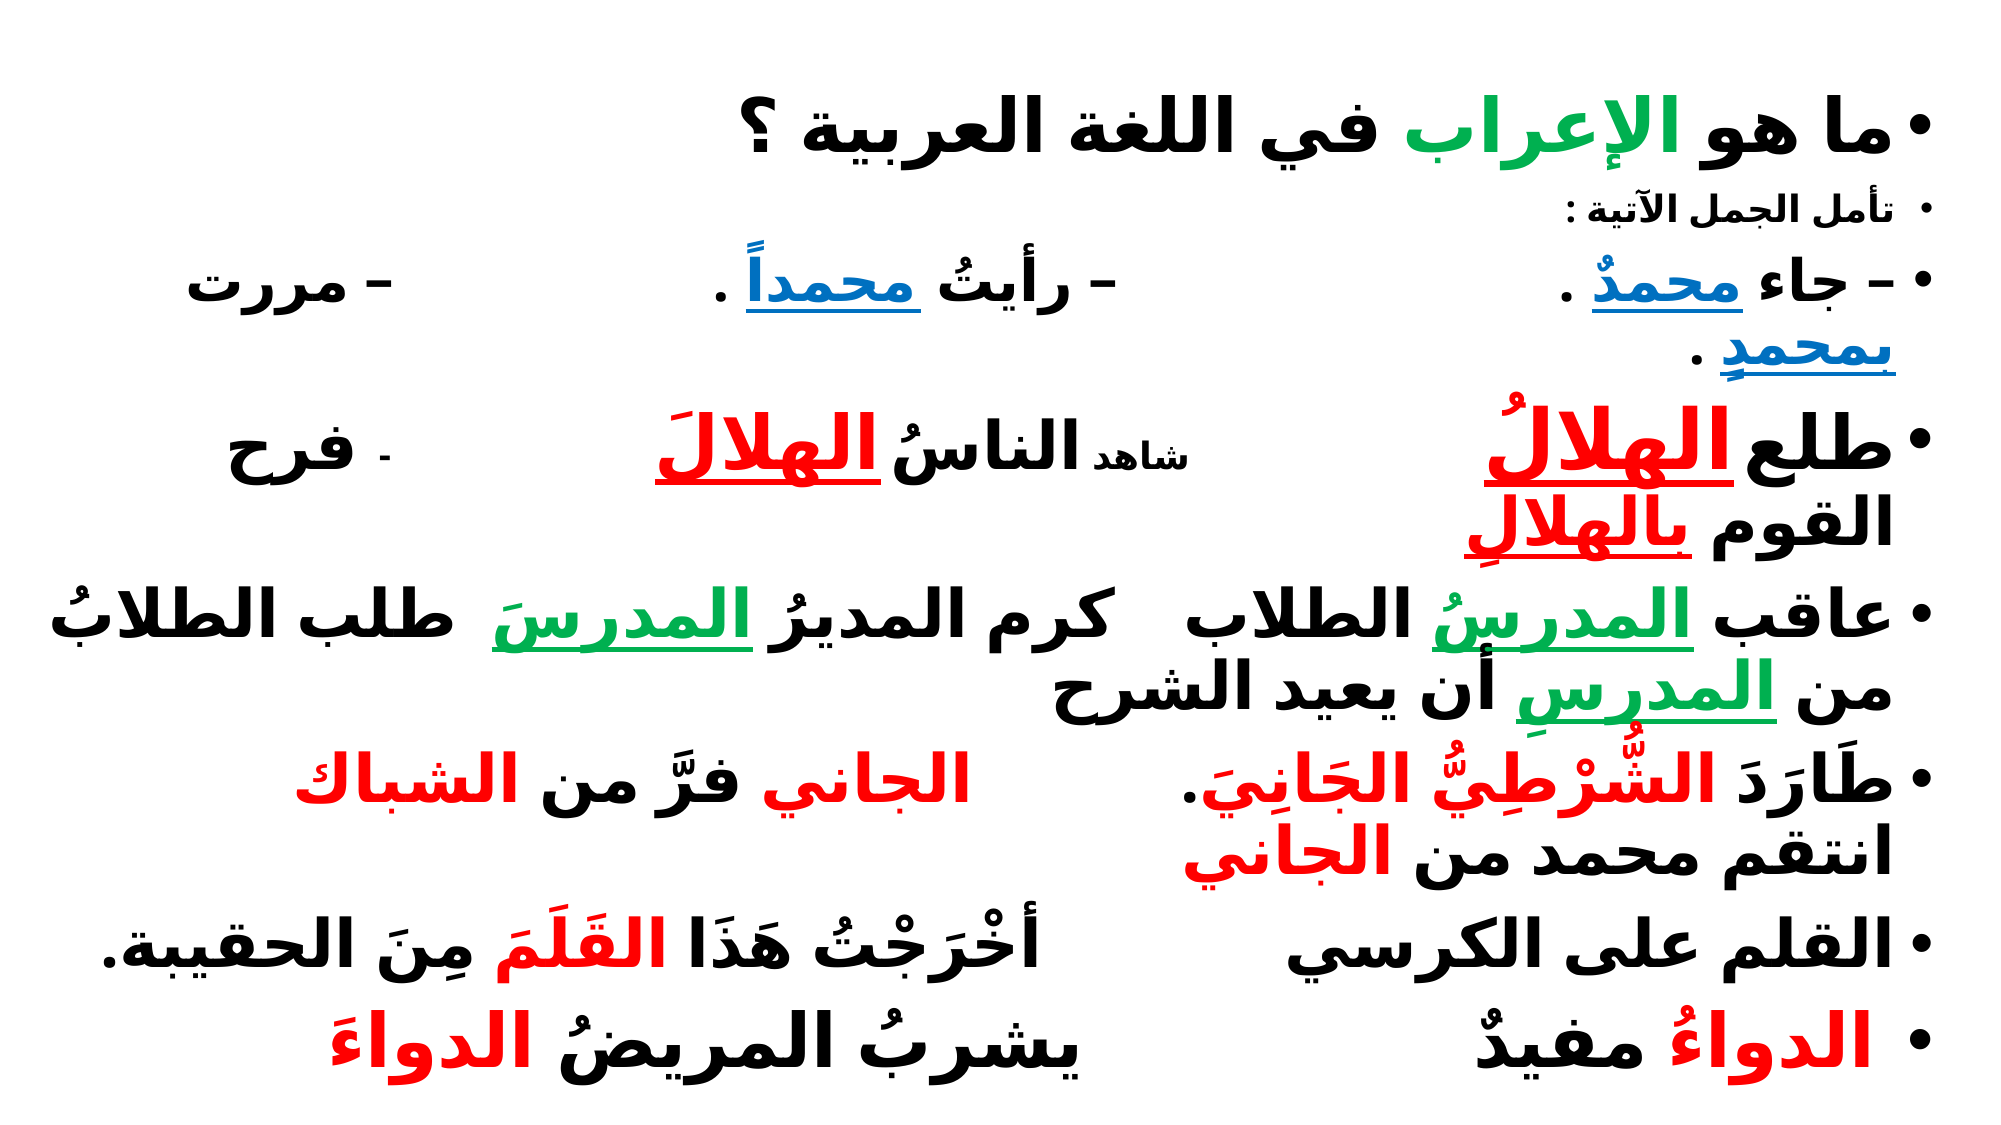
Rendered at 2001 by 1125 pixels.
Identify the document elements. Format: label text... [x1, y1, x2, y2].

list ما هو الإعراب في اللغة العربية ؟ تأمل الجمل الآتية : – جاء محمدٌ . – رأيتُ محمداً . – مررت بمحمدٍ . طلع الهلالُ شاهد الناسُ الهلالَ - فرح القوم بالهلالِ عاقب المدرسُ الطلاب كرم المديرُ المدرسَ طلب الطلابُ من المدرسِ أن يعيد الشرح طَارَدَ الشُّرْطِيُّ الجَانِيَ. الجاني فرَّ من الشباك انتقم محمد من الجاني القلم على الكرسي أخْرَجْتُ هَذَا القَلَمَ مِنَ الحقيبة. الدواءُ مفيدٌ يشربُ المريضُ الدواءَ [33, 80, 1949, 1076]
